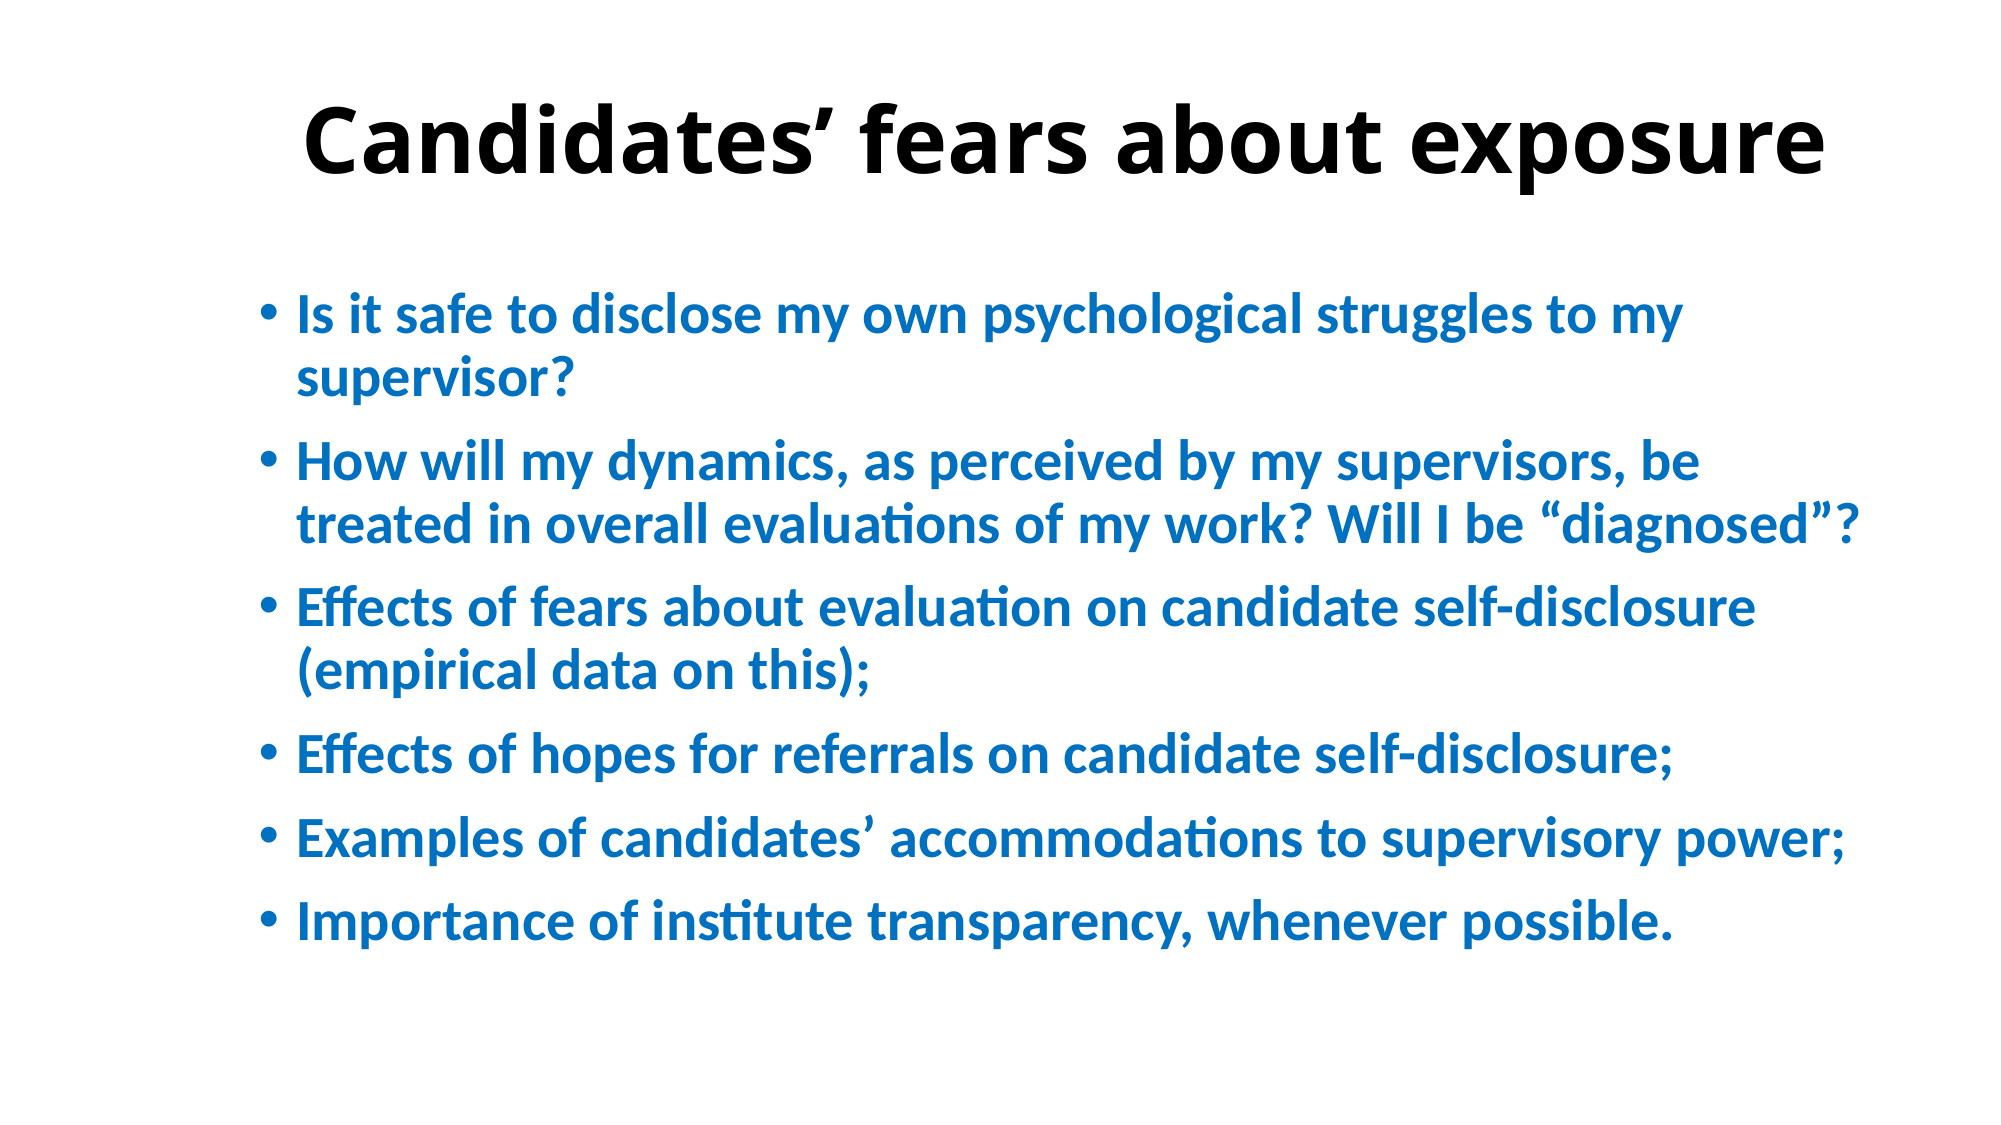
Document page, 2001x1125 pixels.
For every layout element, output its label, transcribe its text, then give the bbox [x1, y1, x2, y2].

list Is it safe to disclose my own psychological struggles to my supervisor? How will my dynamics, as perceived by my supervisors, be treated in overall evaluations of my work? Will I be “diagnosed”? Effects of fears about evaluation on candidate self-disclosure (empirical data on this); Effects of hopes for referrals on candidate self-disclosure; Examples of candidates’ accommodations to supervisory power; Importance of institute transparency, whenever possible. [243, 276, 1887, 1084]
title Candidates’ fears about exposure [243, 41, 1887, 246]
